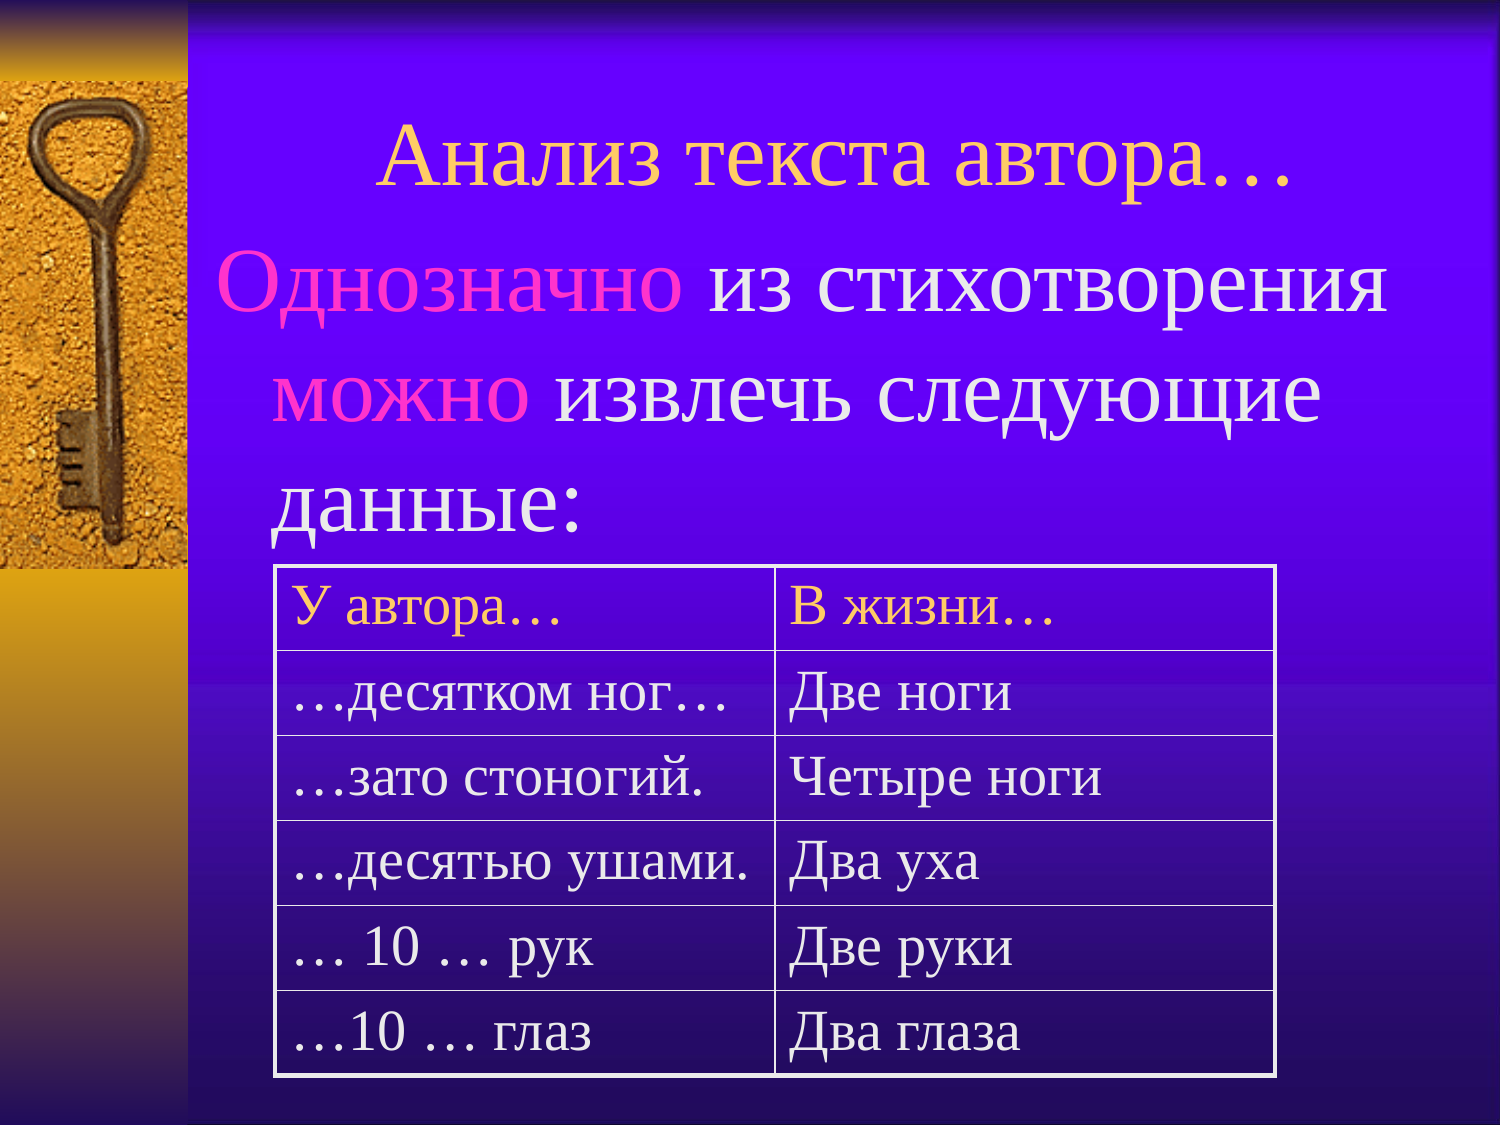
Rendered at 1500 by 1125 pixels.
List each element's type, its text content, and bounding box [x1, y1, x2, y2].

table_cell … 10 … рук [277, 906, 774, 990]
table_cell …зато стоногий. [277, 736, 774, 820]
table_header В жизни… [776, 568, 1273, 650]
table_cell Два уха [776, 821, 1273, 905]
title Анализ текста автора… [200, 50, 1475, 212]
table_cell Четыре ноги [776, 736, 1273, 820]
table_cell …десятком ног… [277, 651, 774, 735]
table_cell …10 … глаз [277, 991, 774, 1073]
table_cell …десятью ушами. [277, 821, 774, 905]
table_header У автора… [277, 568, 774, 650]
list Однозначно из стихотворения можно извлечь следующие данные: [200, 212, 1475, 600]
table_cell Две руки [776, 906, 1273, 990]
table_cell Две ноги [776, 651, 1273, 735]
picture [0, 0, 1500, 1125]
table_cell Два глаза [776, 991, 1273, 1073]
